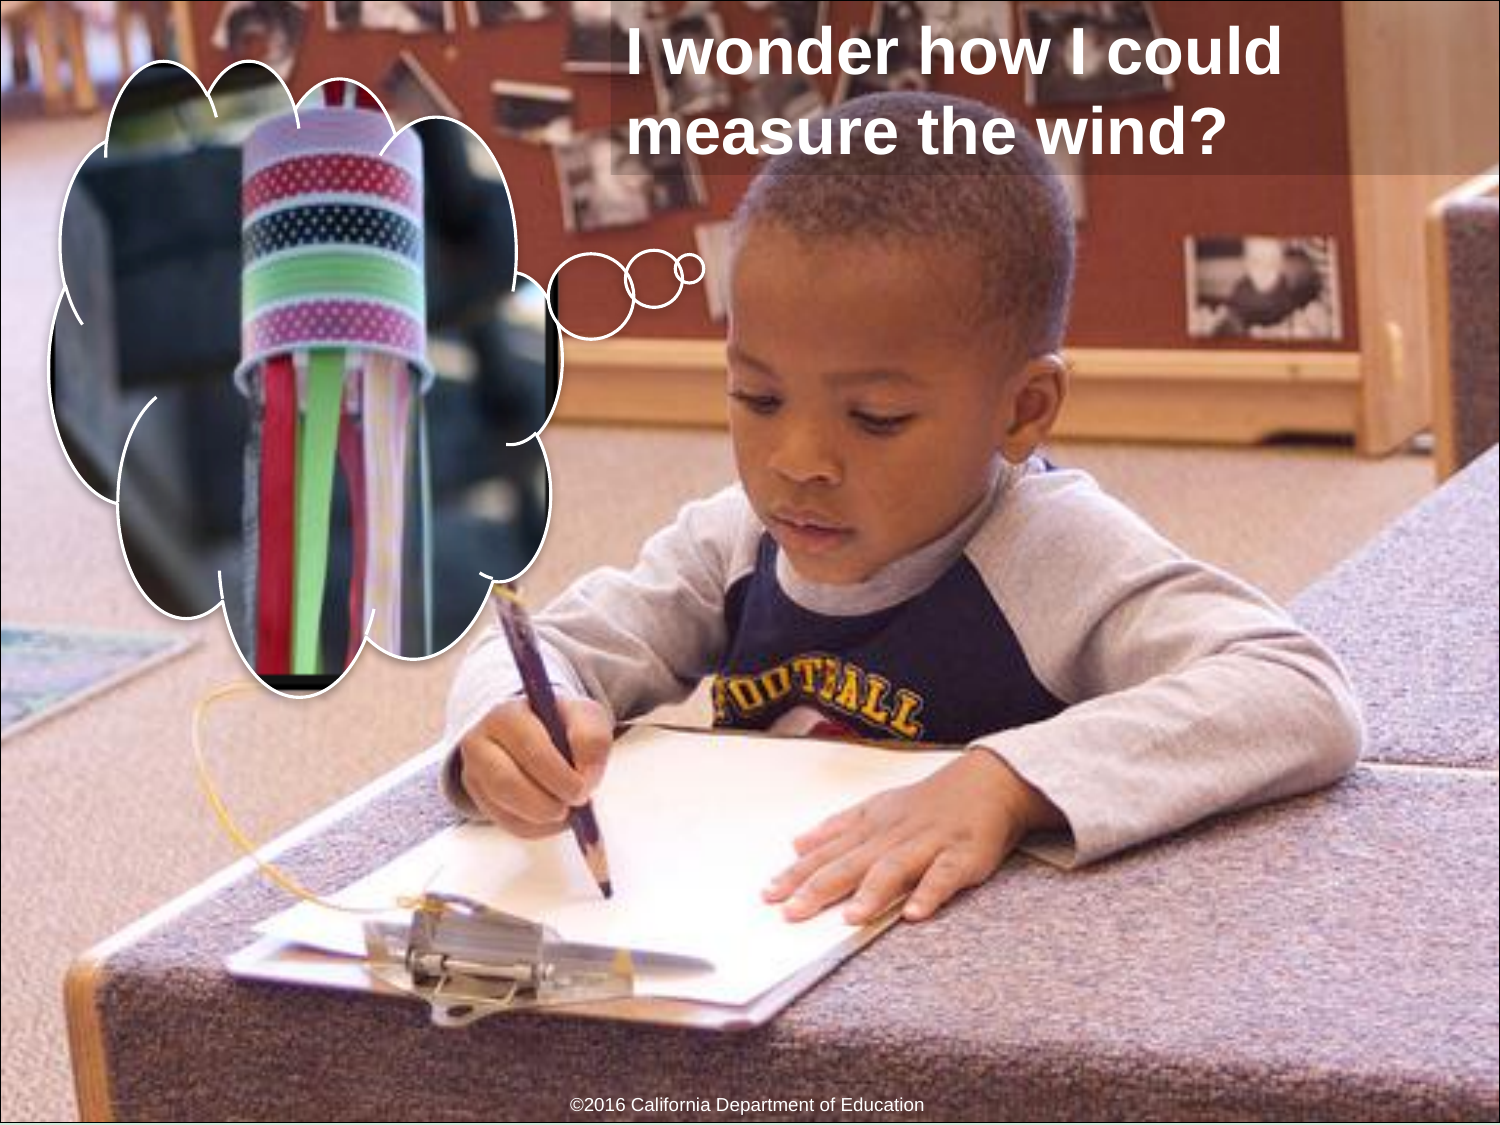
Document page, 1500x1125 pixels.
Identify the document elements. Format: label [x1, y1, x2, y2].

list [0, 0, 1500, 1123]
